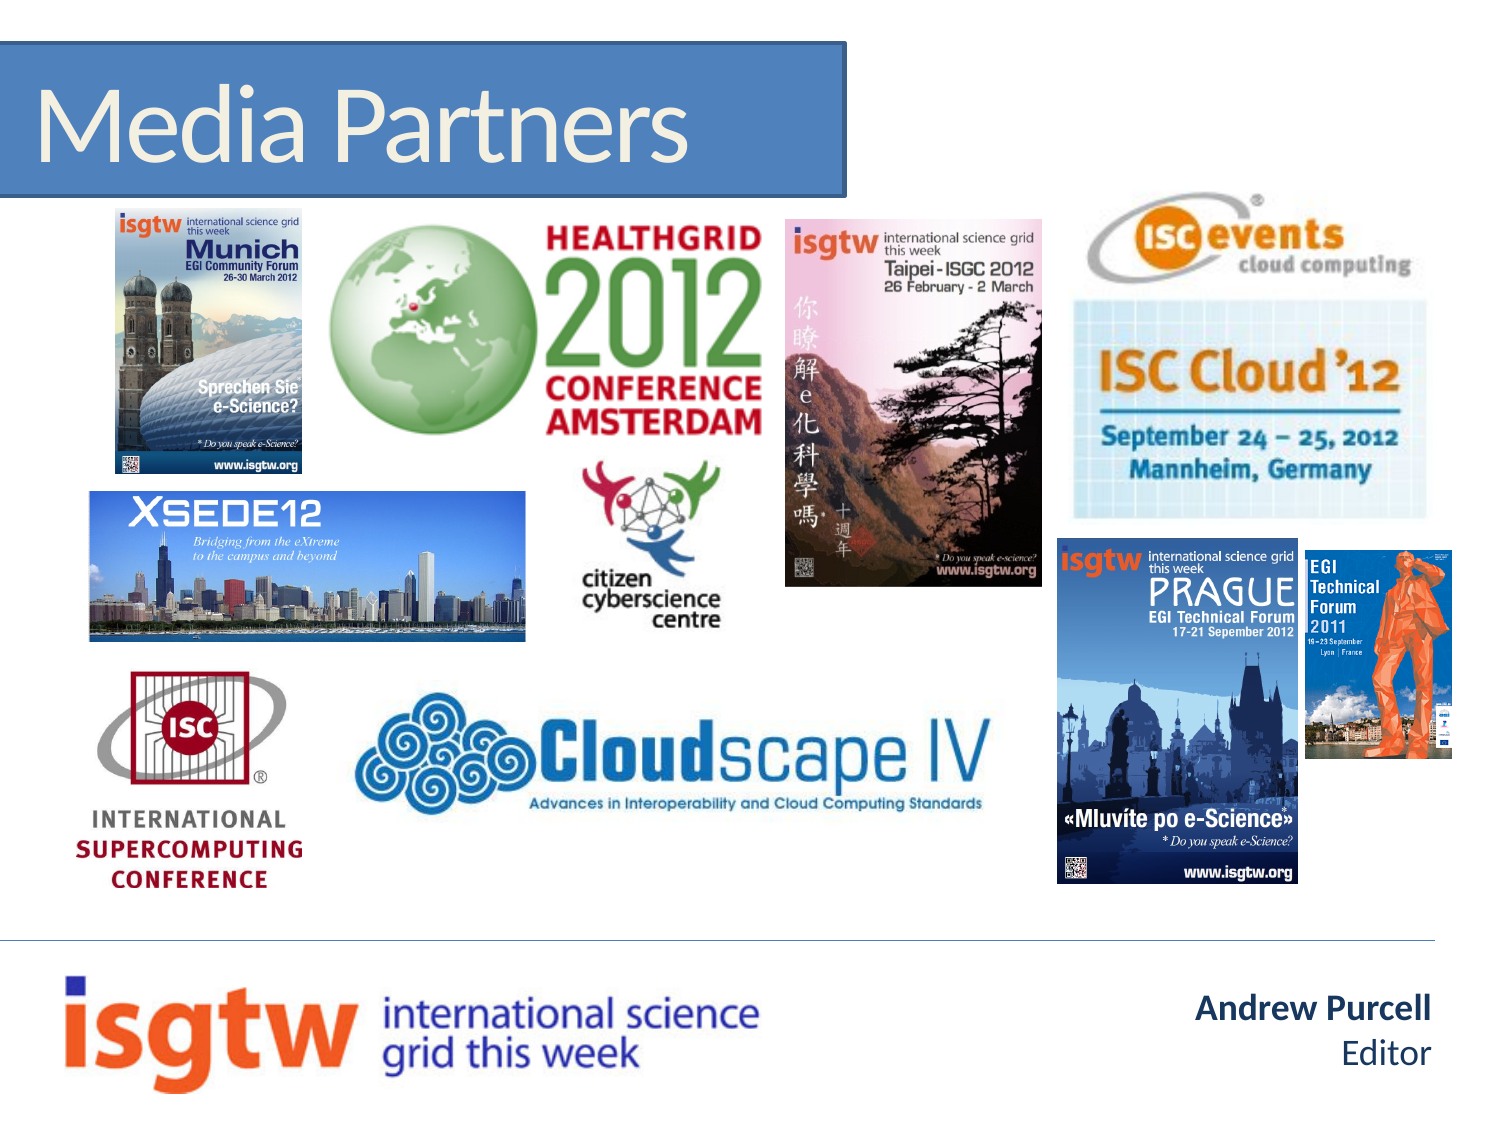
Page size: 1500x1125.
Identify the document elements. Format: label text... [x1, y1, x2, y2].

text_box Andrew Purcell Editor [809, 975, 1447, 1081]
picture [1068, 160, 1434, 526]
text_box Media Partners [17, 42, 845, 193]
picture [88, 491, 526, 642]
picture [324, 219, 769, 441]
picture [336, 680, 1040, 833]
picture [1304, 550, 1453, 759]
picture [1056, 538, 1298, 885]
picture [64, 975, 763, 1095]
picture [114, 207, 302, 474]
picture [785, 219, 1043, 587]
text_box [0, 41, 847, 198]
picture [548, 444, 758, 669]
picture [76, 668, 302, 888]
